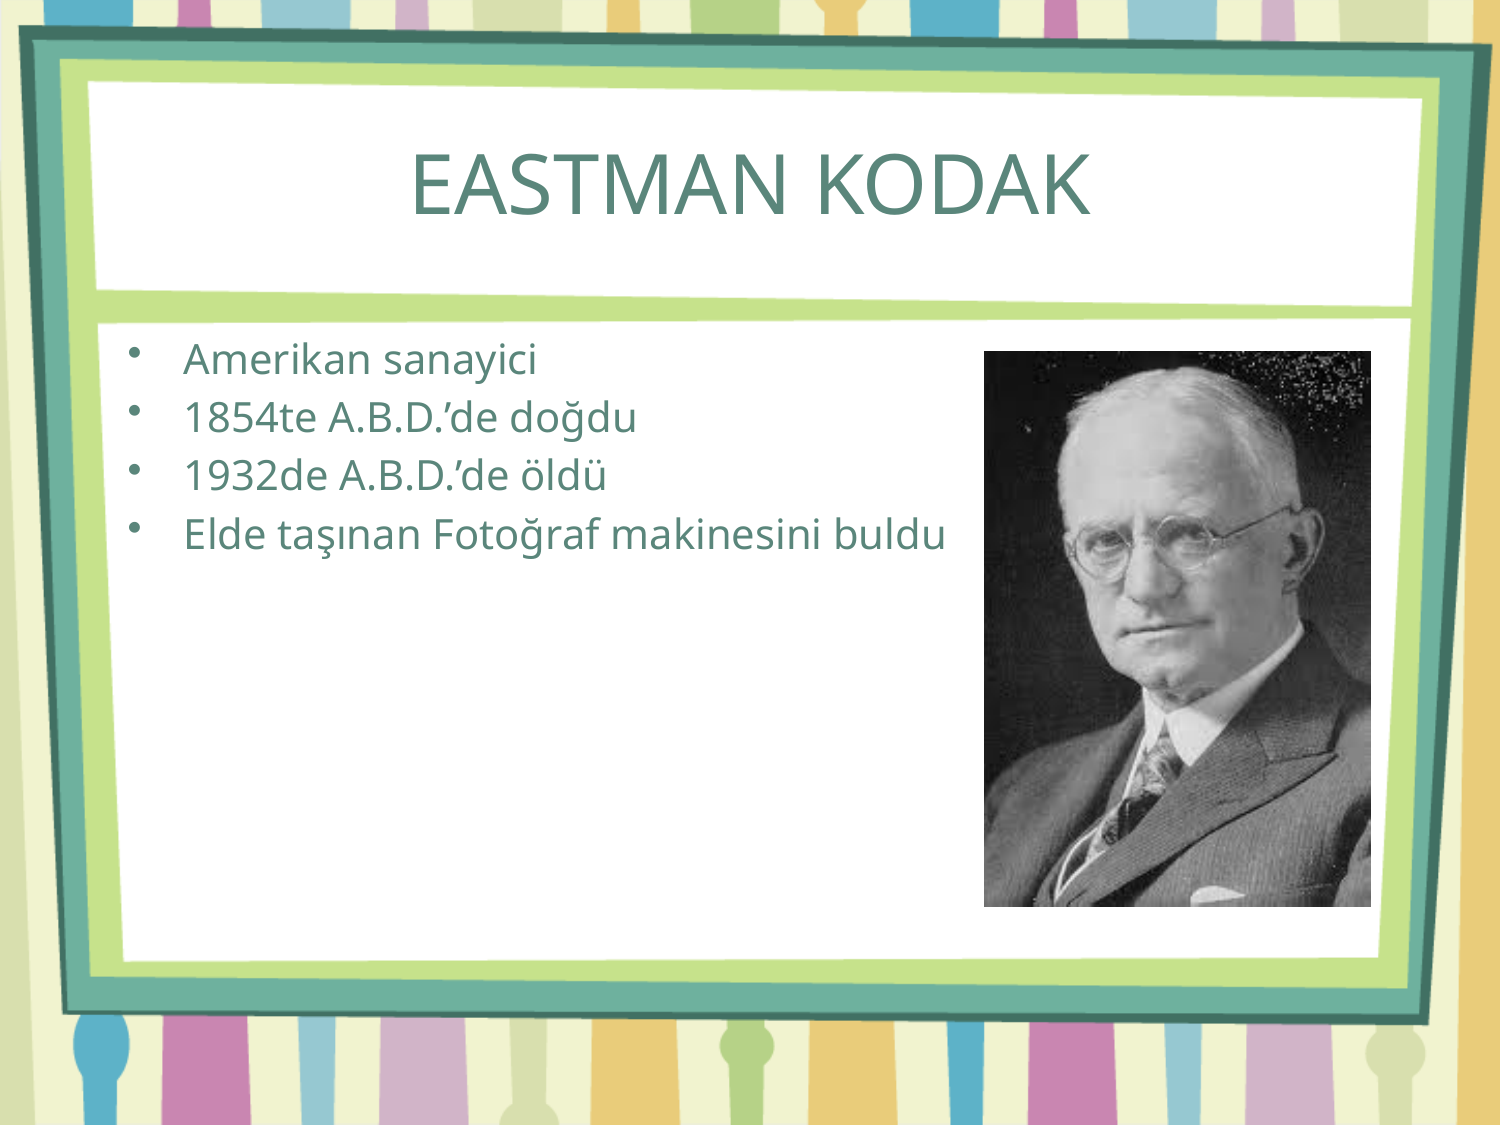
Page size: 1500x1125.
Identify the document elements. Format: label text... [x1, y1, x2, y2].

list Amerikan sanayici 1854te A.B.D.’de doğdu 1932de A.B.D.’de öldü Elde taşınan Fotoğraf makinesini buldu [112, 324, 1401, 1006]
picture [0, 0, 1500, 1125]
title EASTMAN KODAK [74, 87, 1426, 276]
